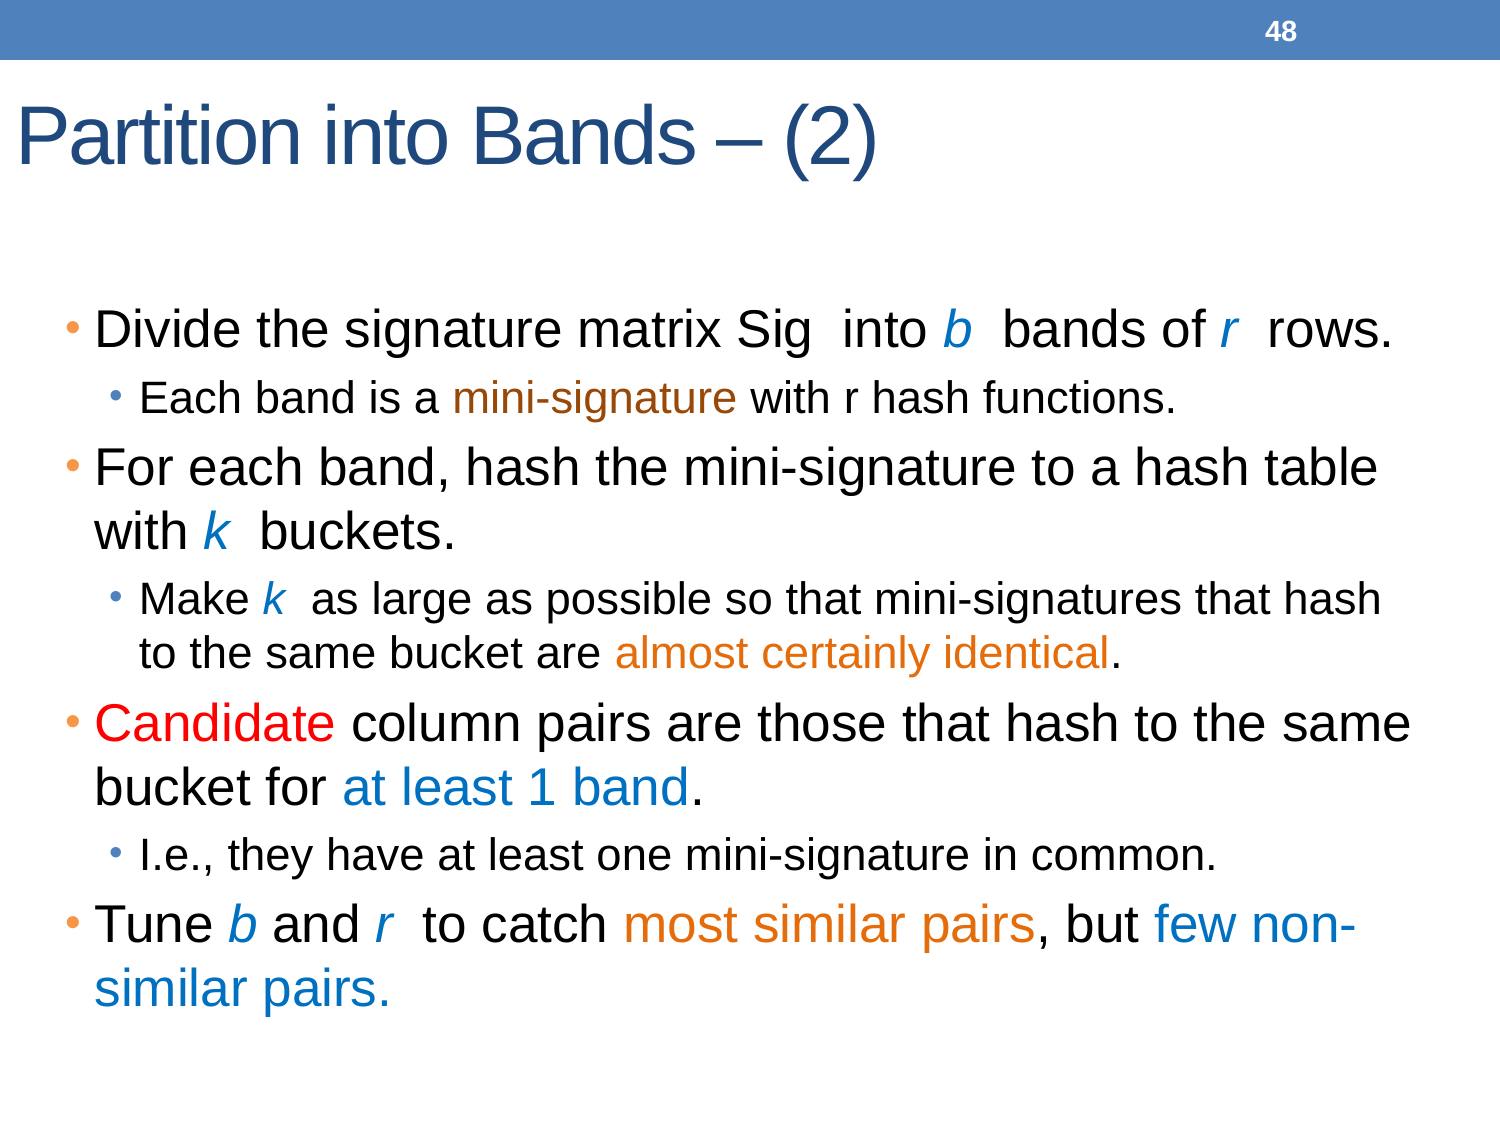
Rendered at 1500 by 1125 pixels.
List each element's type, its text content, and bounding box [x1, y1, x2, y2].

list Divide the signature matrix Sig into b bands of r rows. Each band is a mini-signature with r hash functions. For each band, hash the mini-signature to a hash table with k buckets. Make k as large as possible so that mini-signatures that hash to the same bucket are almost certainly identical. Candidate column pairs are those that hash to the same bucket for at least 1 band. I.e., they have at least one mini-signature in common. Tune b and r to catch most similar pairs, but few non-similar pairs. [50, 287, 1438, 1025]
slide_number 48 [1250, 3, 1425, 37]
title Partition into Bands – (2) [0, 37, 1500, 225]
